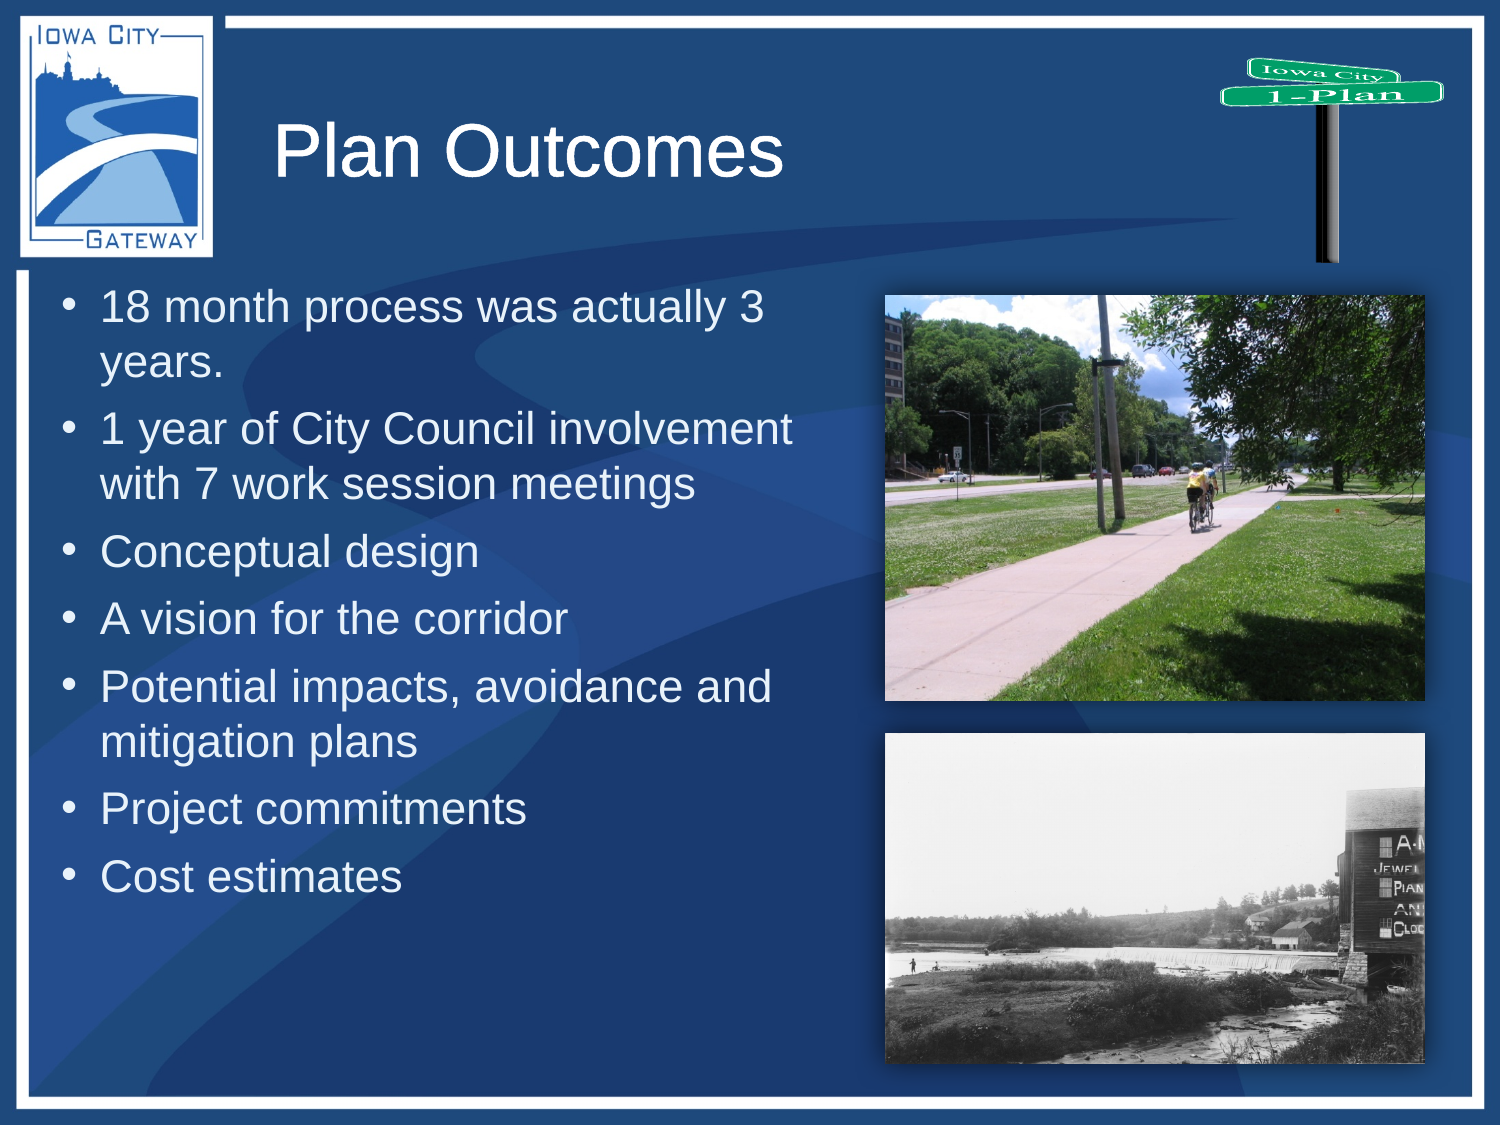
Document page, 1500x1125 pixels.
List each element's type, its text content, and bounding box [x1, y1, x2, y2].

text_box [25, 0, 176, 105]
title Plan Outcomes [218, 33, 1467, 259]
picture [0, 0, 1500, 1125]
list 18 month process was actually 3 years. 1 year of City Council involvement with 7 work session meetings Conceptual design A vision for the corridor Potential impacts, avoidance and mitigation plans Project commitments Cost estimates [45, 268, 826, 1086]
